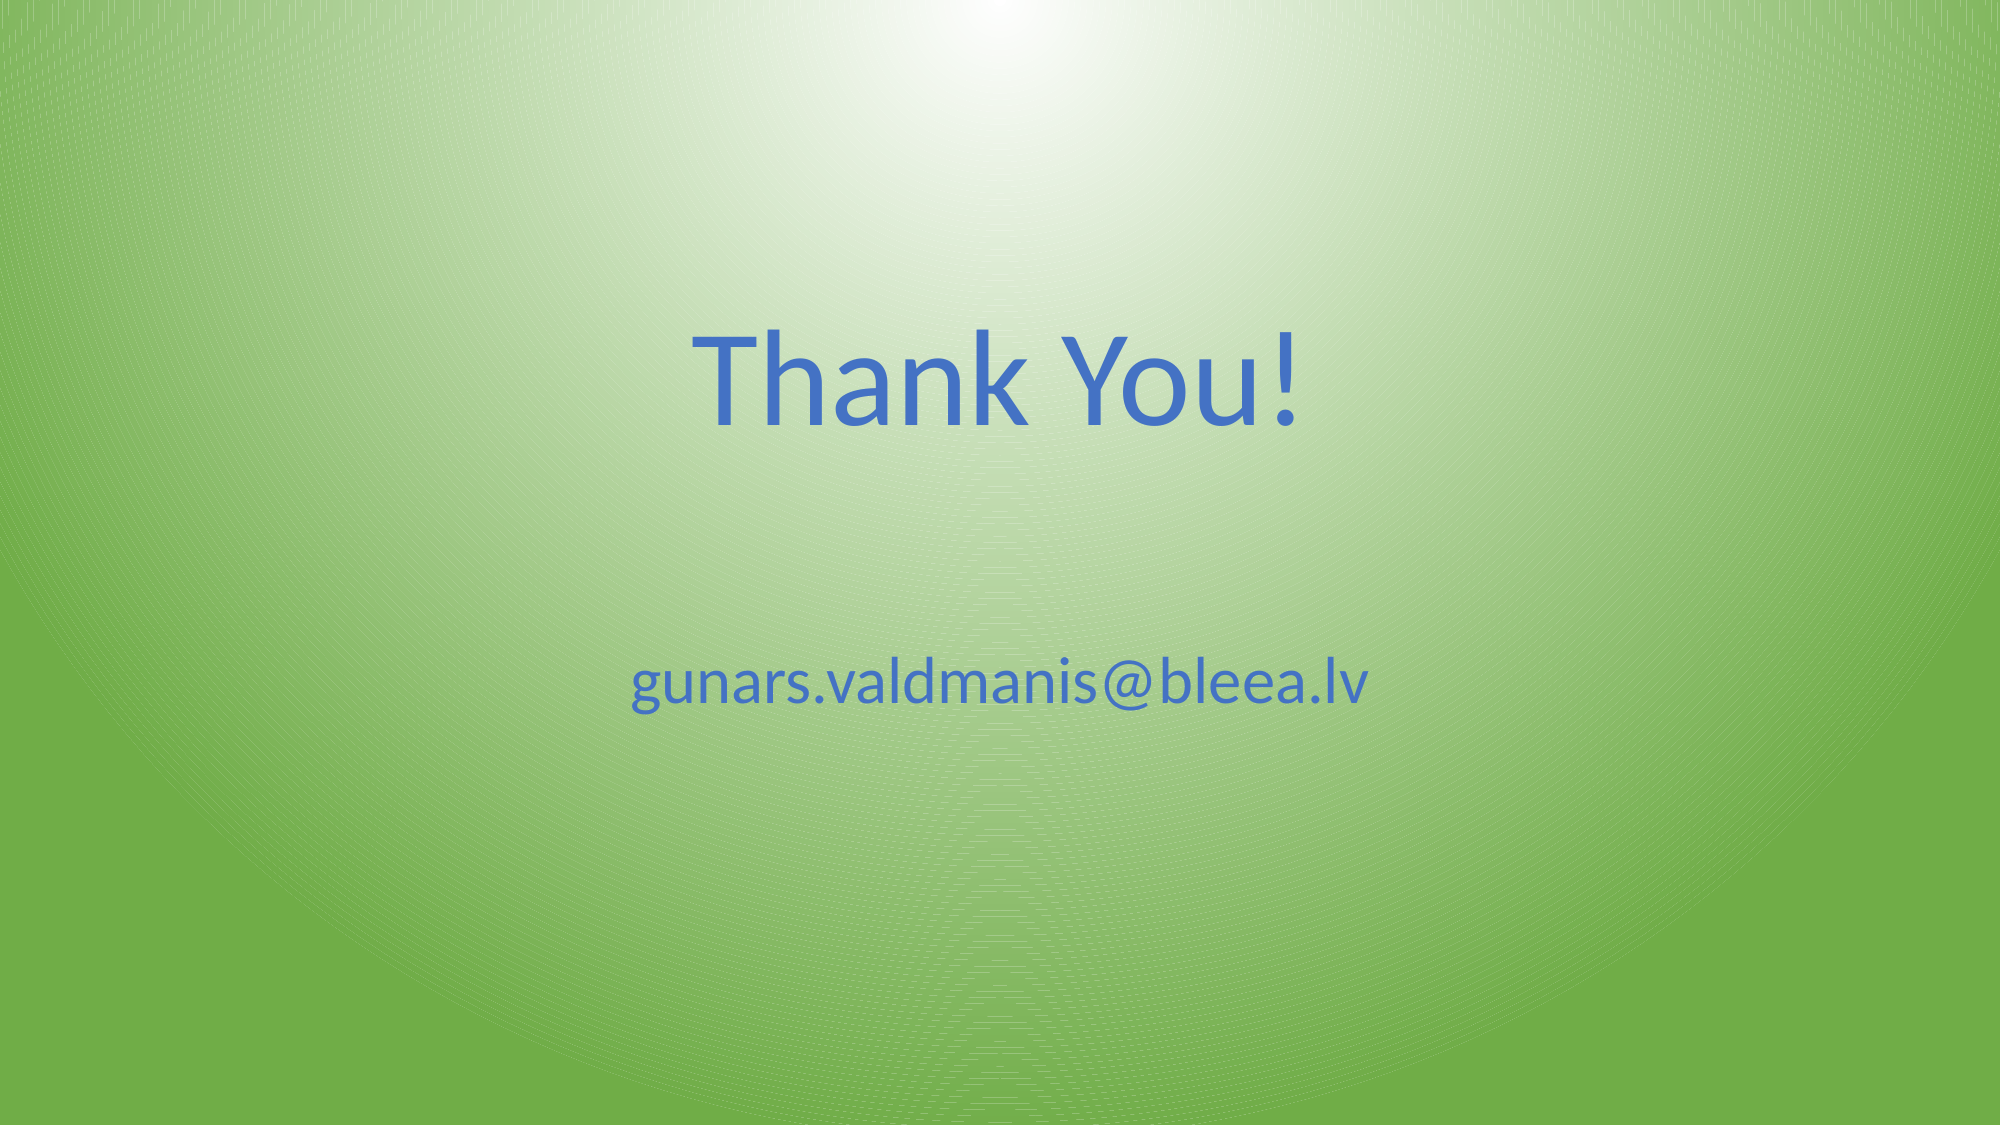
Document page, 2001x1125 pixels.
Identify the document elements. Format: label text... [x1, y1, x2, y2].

list Thank You! gunars.valdmanis@bleea.lv [137, 299, 1863, 1014]
